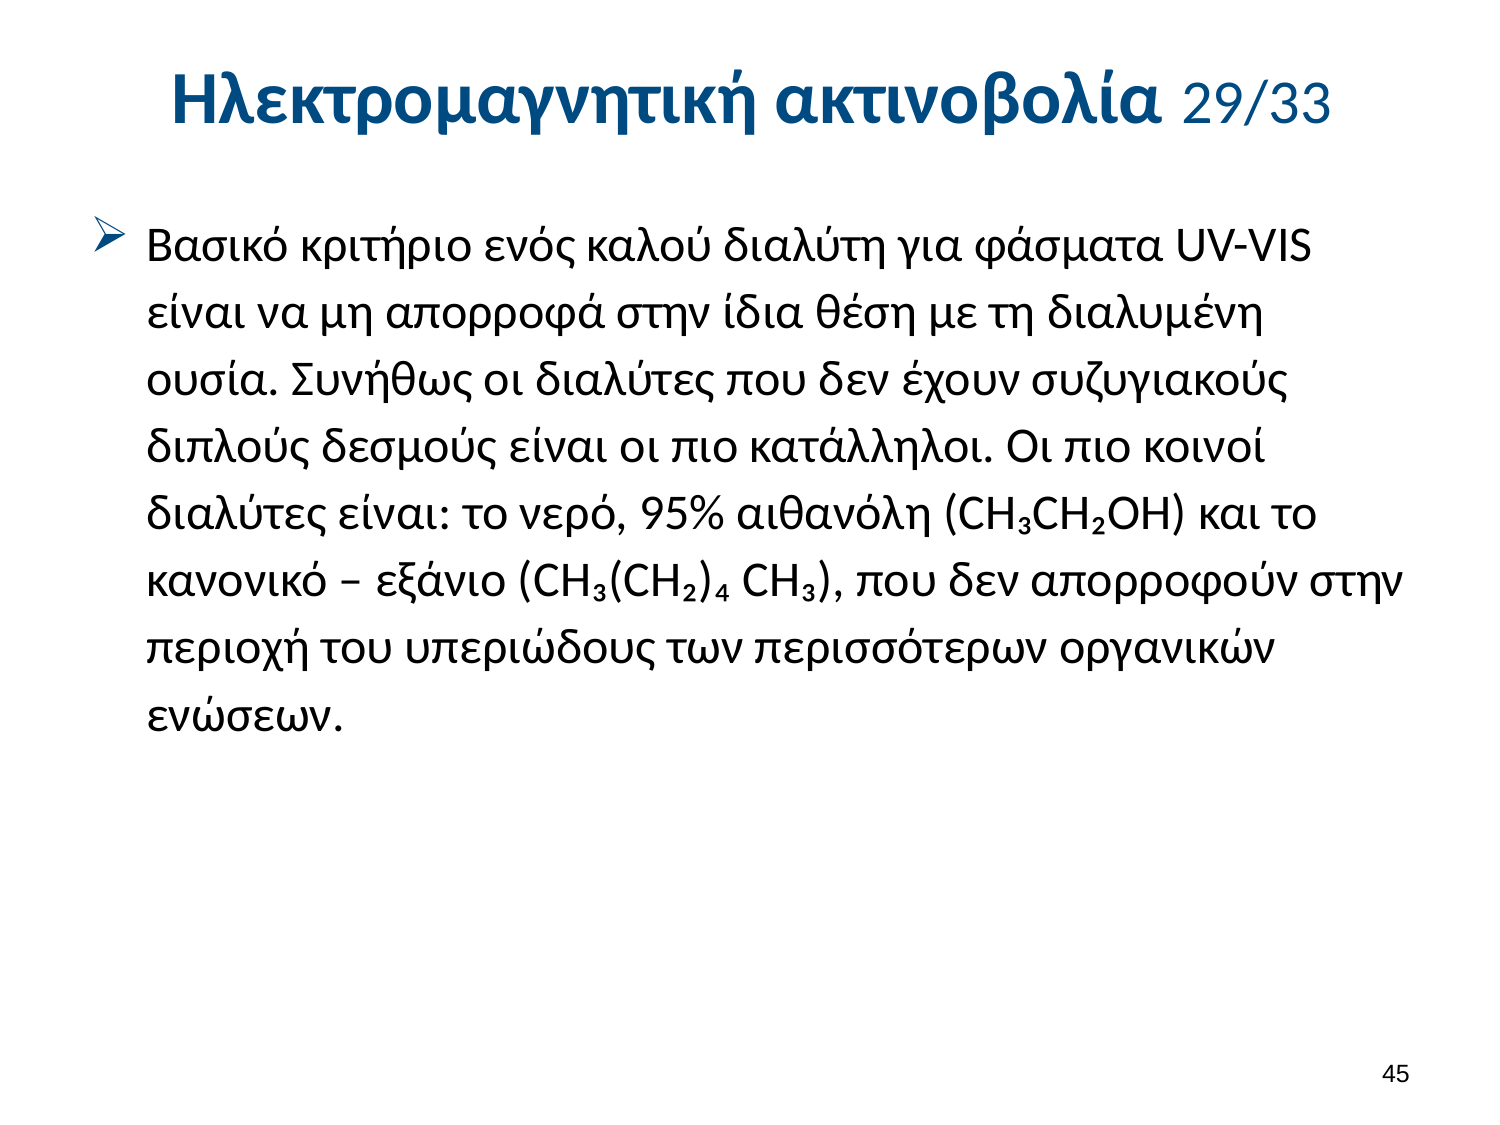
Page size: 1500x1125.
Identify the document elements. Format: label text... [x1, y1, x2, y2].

list Βασικό κριτήριο ενός καλού διαλύτη για φάσματα UV-VIS είναι να μη απορροφά στην ίδια θέση με τη διαλυμένη ουσία. Συνήθως οι διαλύτες που δεν έχουν συζυγιακούς διπλούς δεσμούς είναι οι πιο κατάλληλοι. Οι πιο κοινοί διαλύτες είναι: το νερό, 95% αιθανόλη (CH₃CH₂OH) και το κανονικό – εξάνιο (CH₃(CH₂)₄ CH₃), που δεν απορροφούν στην περιοχή του υπεριώδους των περισσότερων οργανικών ενώσεων. [75, 196, 1425, 1024]
title Ηλεκτρομαγνητική ακτινοβολία 29/33 [76, 19, 1427, 169]
slide_number 44 [1074, 1042, 1425, 1103]
